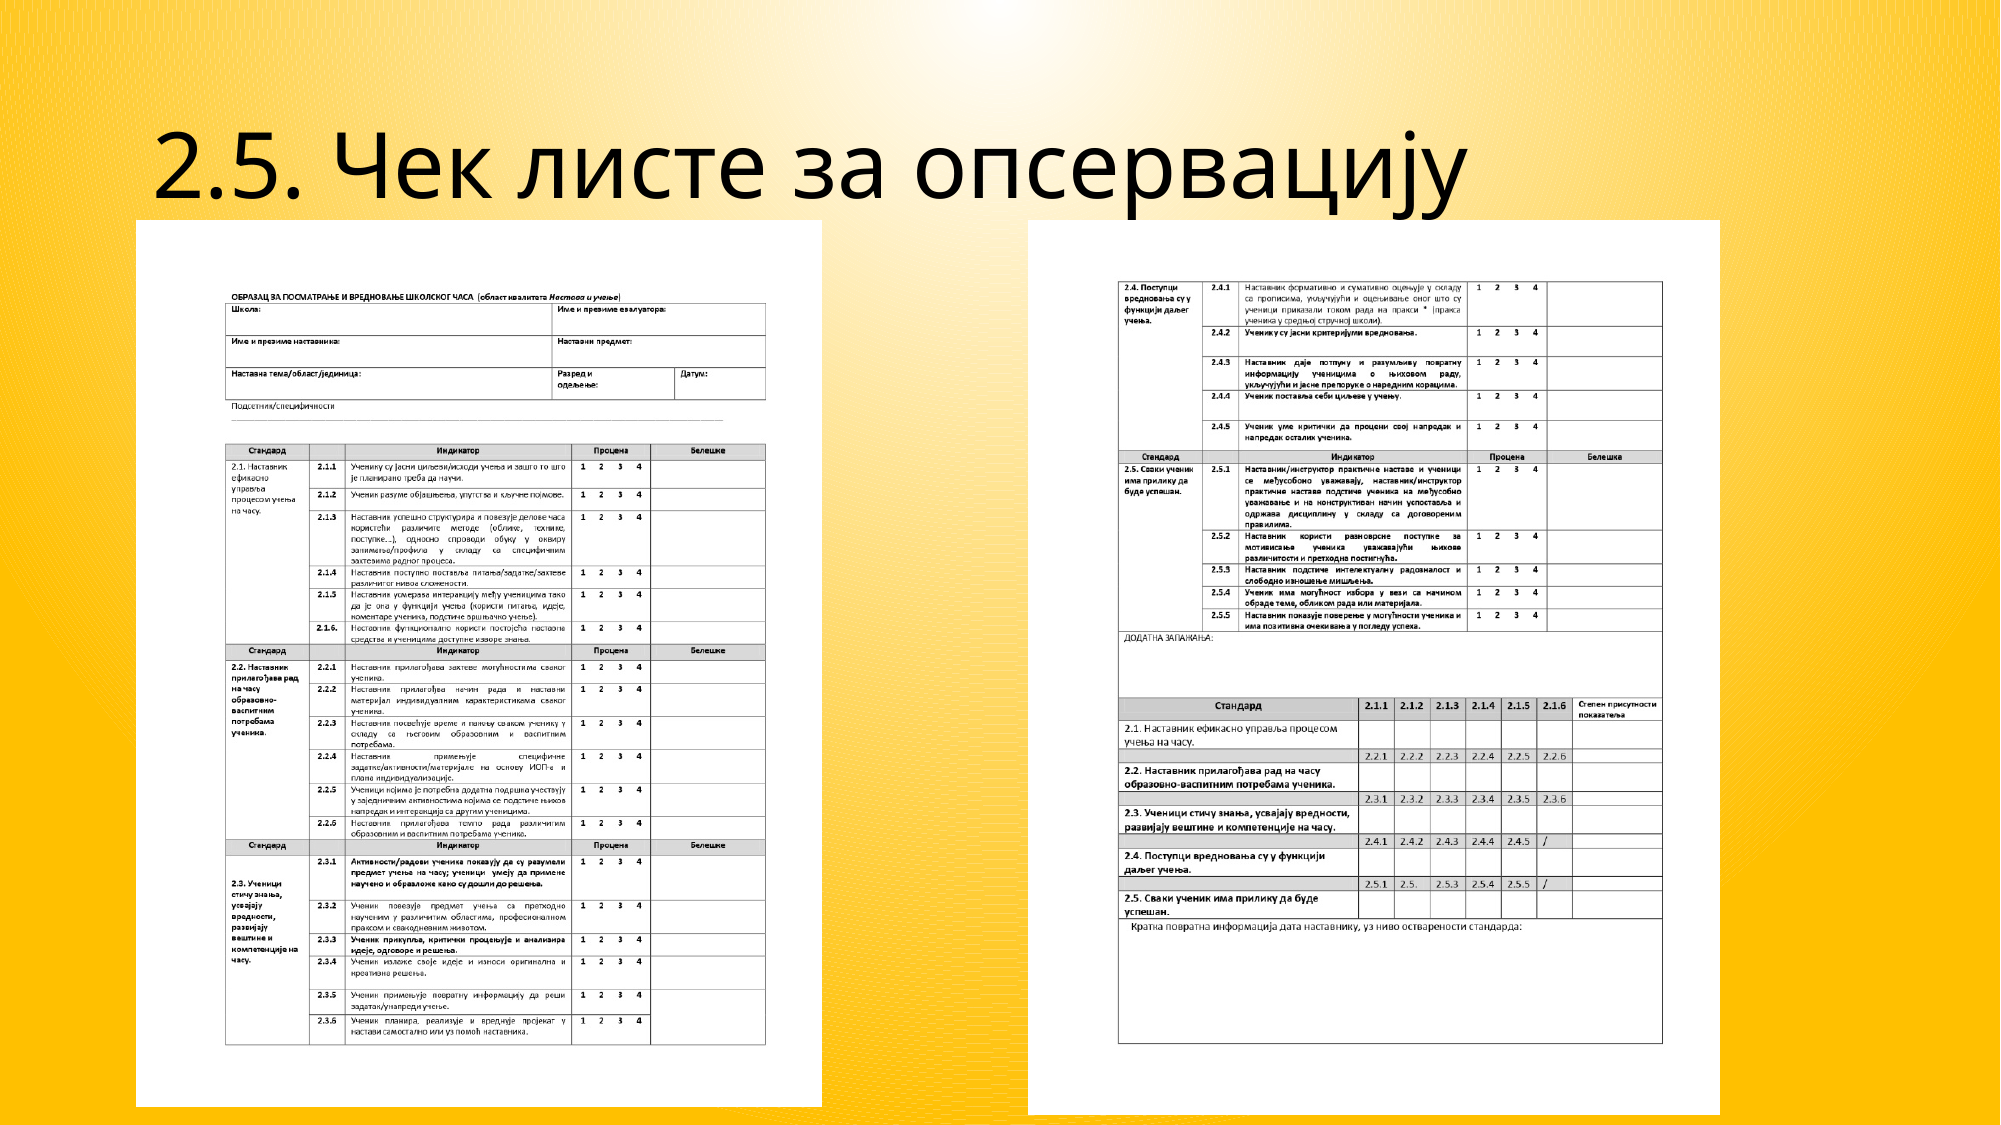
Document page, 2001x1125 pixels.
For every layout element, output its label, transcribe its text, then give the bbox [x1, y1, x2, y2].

title 2.5. Чек листе за опсервацију [137, 59, 1863, 278]
picture [1028, 220, 1720, 1115]
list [136, 220, 822, 1107]
